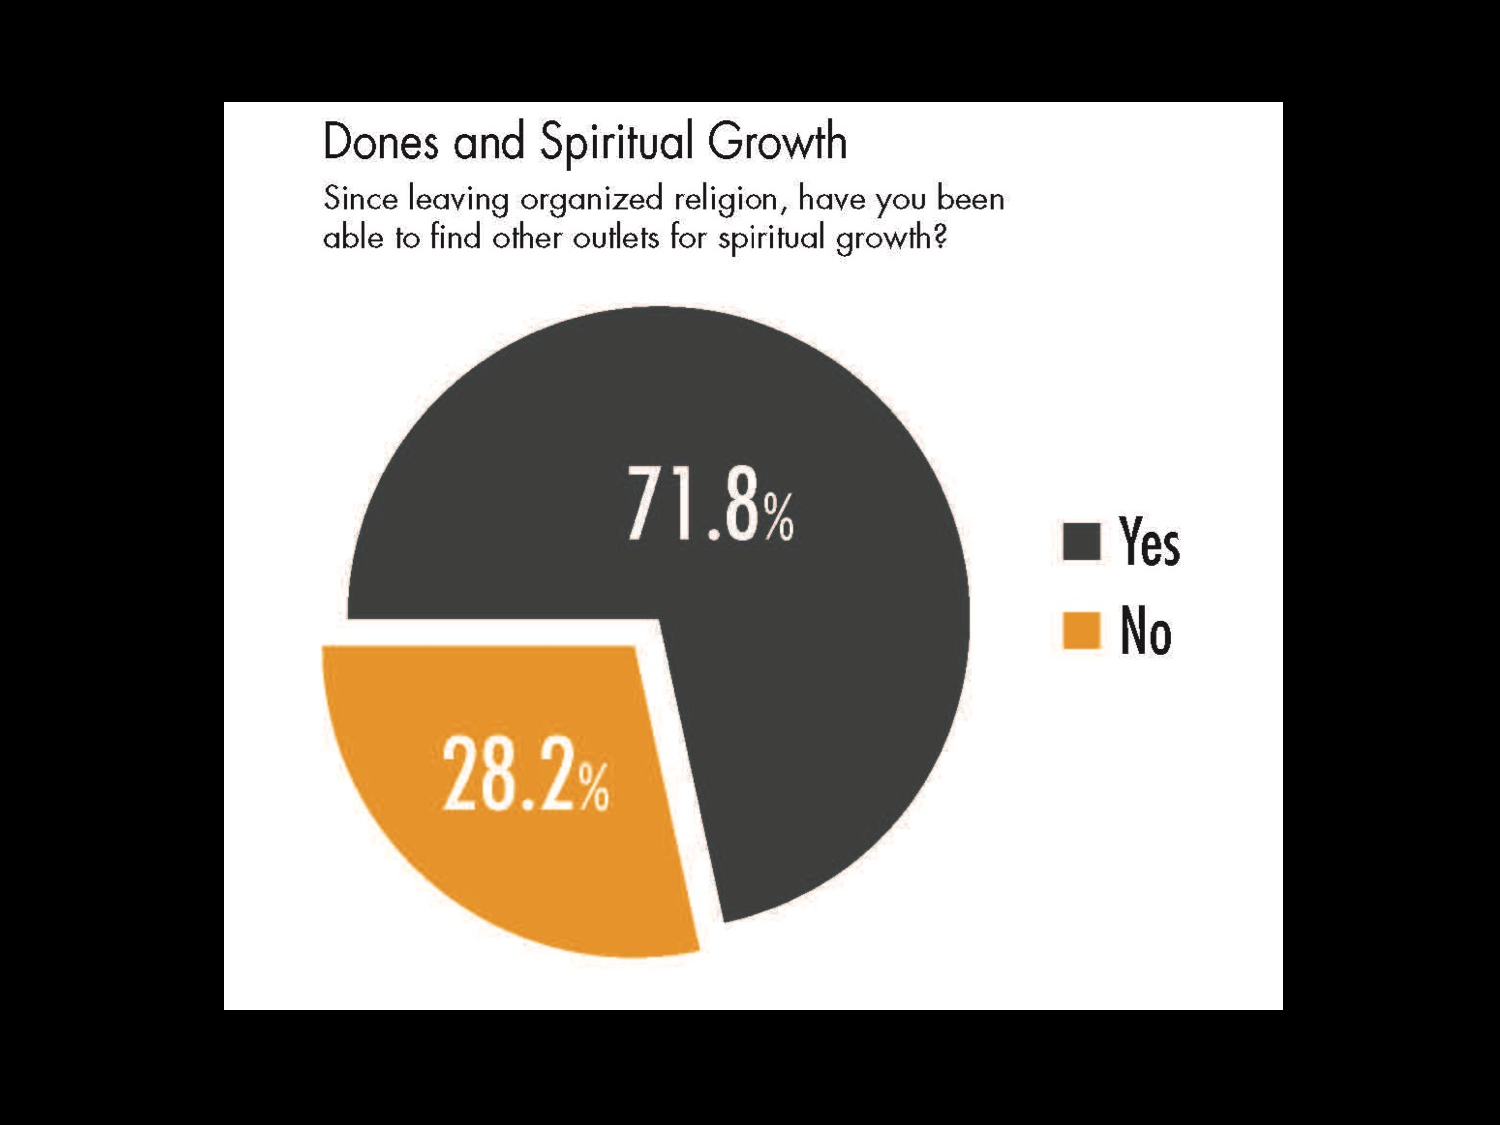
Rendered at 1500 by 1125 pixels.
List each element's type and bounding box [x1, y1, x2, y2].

picture [224, 101, 1284, 1010]
